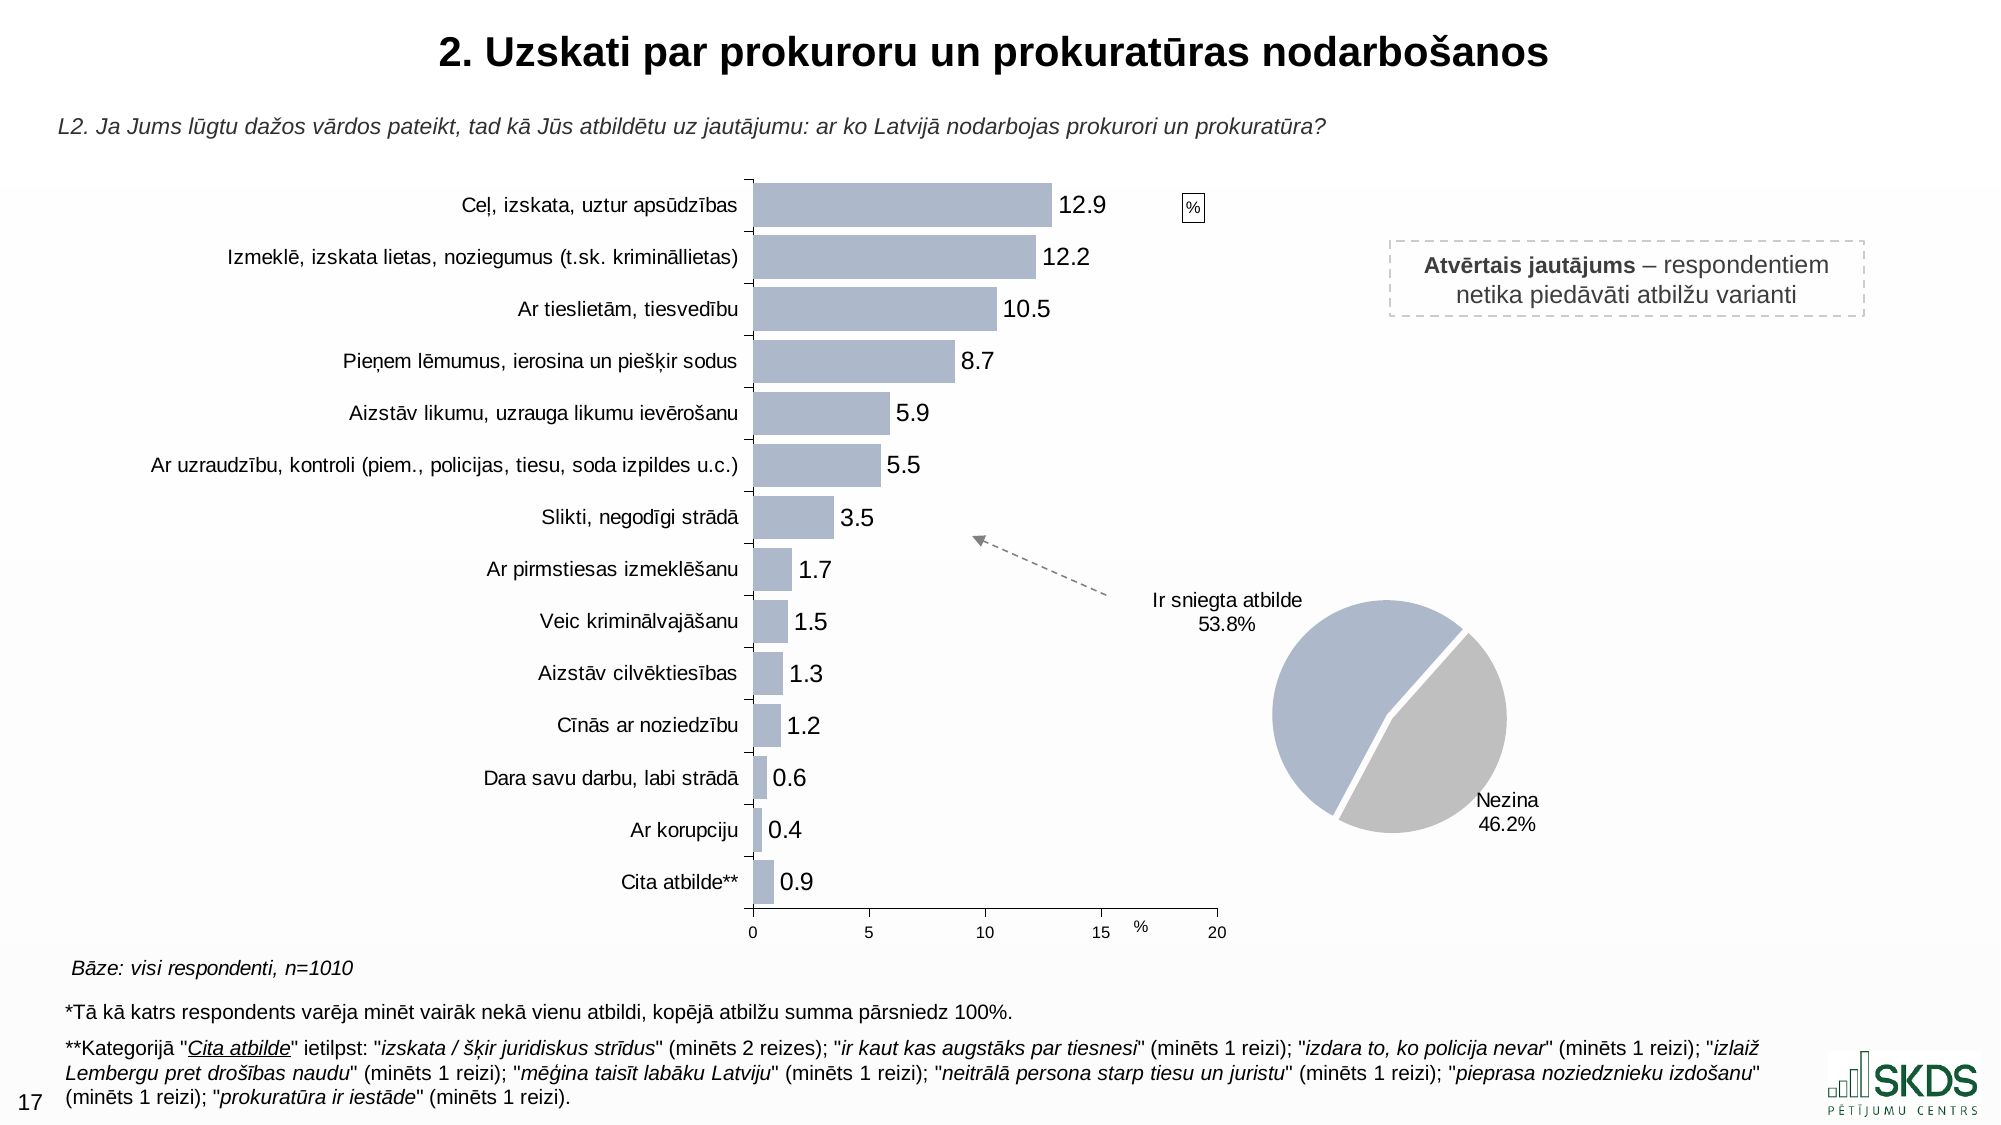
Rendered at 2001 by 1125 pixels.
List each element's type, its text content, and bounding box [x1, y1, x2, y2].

text_box L2. Ja Jums lūgtu dažos vārdos pateikt, tad kā Jūs atbildētu uz jautājumu: ar ko Latvijā nodarbojas prokurori un prokuratūra? [43, 104, 1476, 147]
chart [66, 172, 1726, 992]
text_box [971, 535, 1107, 596]
text_box Atvērtais jautājums – respondentiem netika piedāvāti atbilžu varianti [1389, 241, 1864, 316]
text_box **Kategorijā "Cita atbilde" ietilpst: "izskata / šķir juridiskus strīdus" (minēts 2 reizes); "ir kaut kas augstāks par tiesnesi" (minēts 1 reizi); "izdara to, ko policija nevar" (minēts 1 reizi); "izlaiž Lembergu pret drošības naudu" (minēts 1 reizi); "mēģina taisīt labāku Latviju" (minēts 1 reizi); "neitrālā persona starp tiesu un juristu" (minēts 1 reizi); "pieprasa noziedznieku izdošanu" (minēts 1 reizi); "prokuratūra ir iestāde" (minēts 1 reizi). [50, 1026, 1775, 1117]
slide_number 17 [0, 1081, 66, 1122]
text_box 2. Uzskati par prokuroru un prokuratūras nodarbošanos [267, 20, 1733, 79]
picture [1827, 1050, 1981, 1118]
text_box *Tā kā katrs respondents varēja minēt vairāk nekā vienu atbildi, kopējā atbilžu summa pārsniedz 100%. [38, 991, 1041, 1032]
